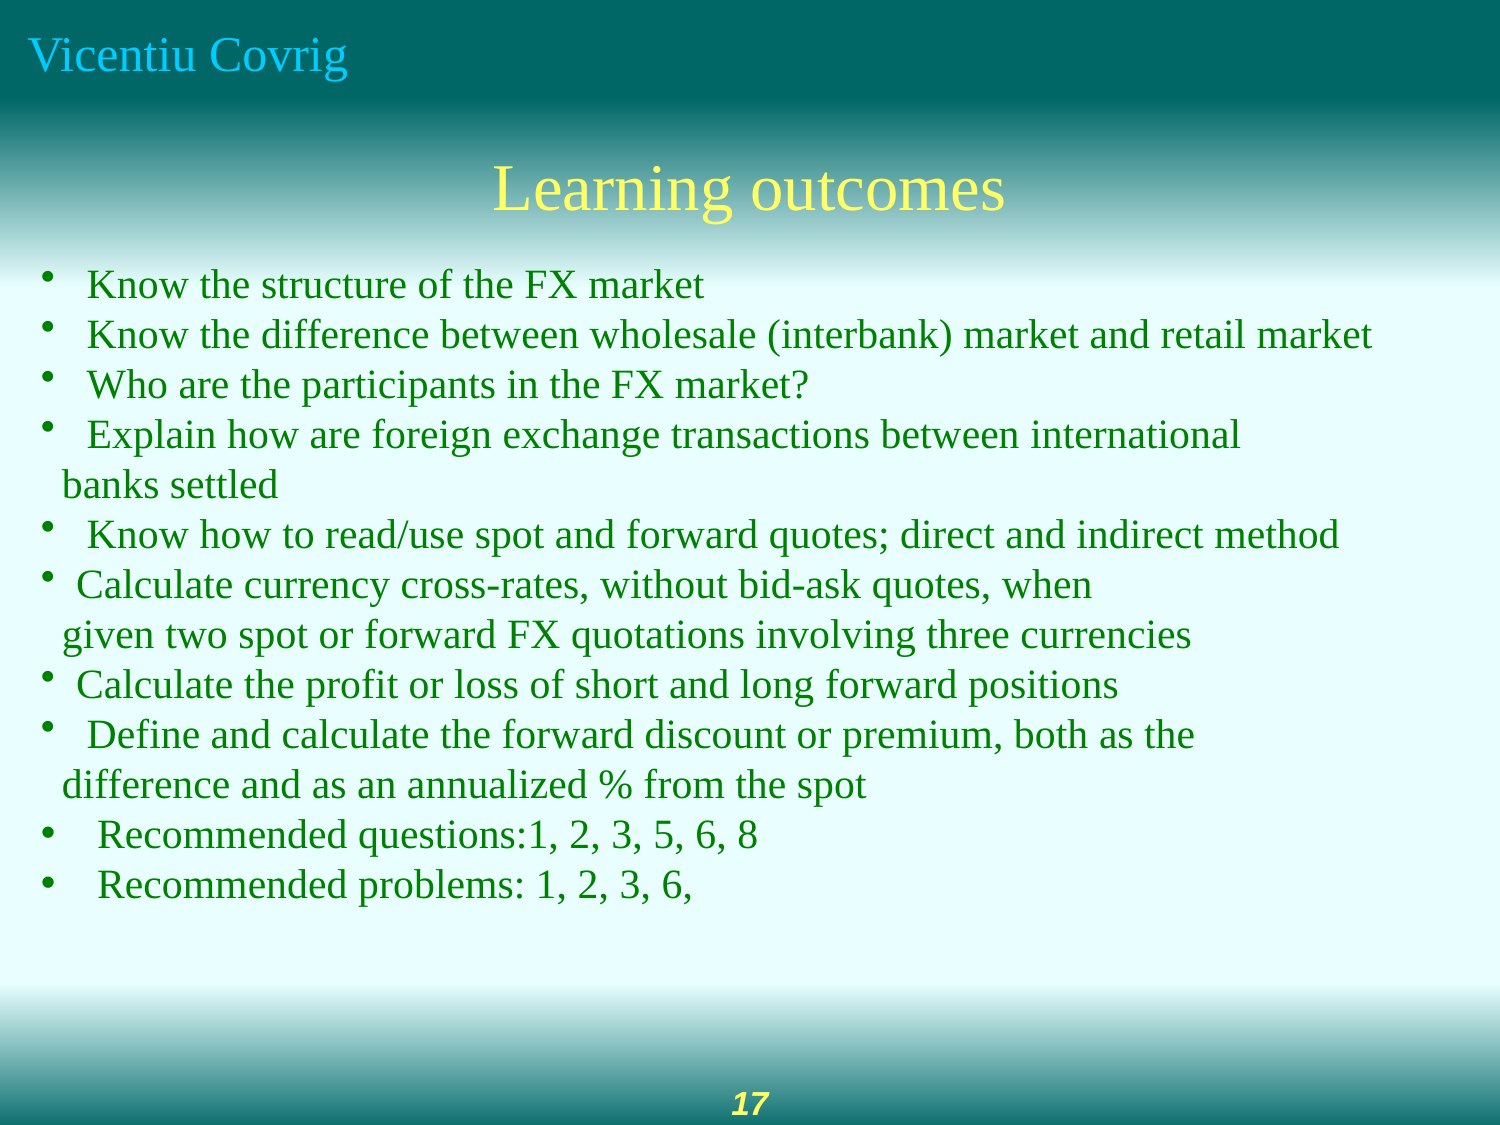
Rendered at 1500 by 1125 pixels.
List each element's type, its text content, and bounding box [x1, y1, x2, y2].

text_box Learning outcomes [0, 99, 1500, 288]
text_box Know the structure of the FX market Know the difference between wholesale (interbank) market and retail market Who are the participants in the FX market? Explain how are foreign exchange transactions between international banks settled Know how to read/use spot and forward quotes; direct and indirect method Calculate currency cross-rates, without bid-ask quotes, when given two spot or forward FX quotations involving three currencies Calculate the profit or loss of short and long forward positions Define and calculate the forward discount or premium, both as the difference and as an annualized % from the spot Recommended questions:1, 2, 3, 5, 6, 8 Recommended problems: 1, 2, 3, 6, [25, 249, 1463, 965]
